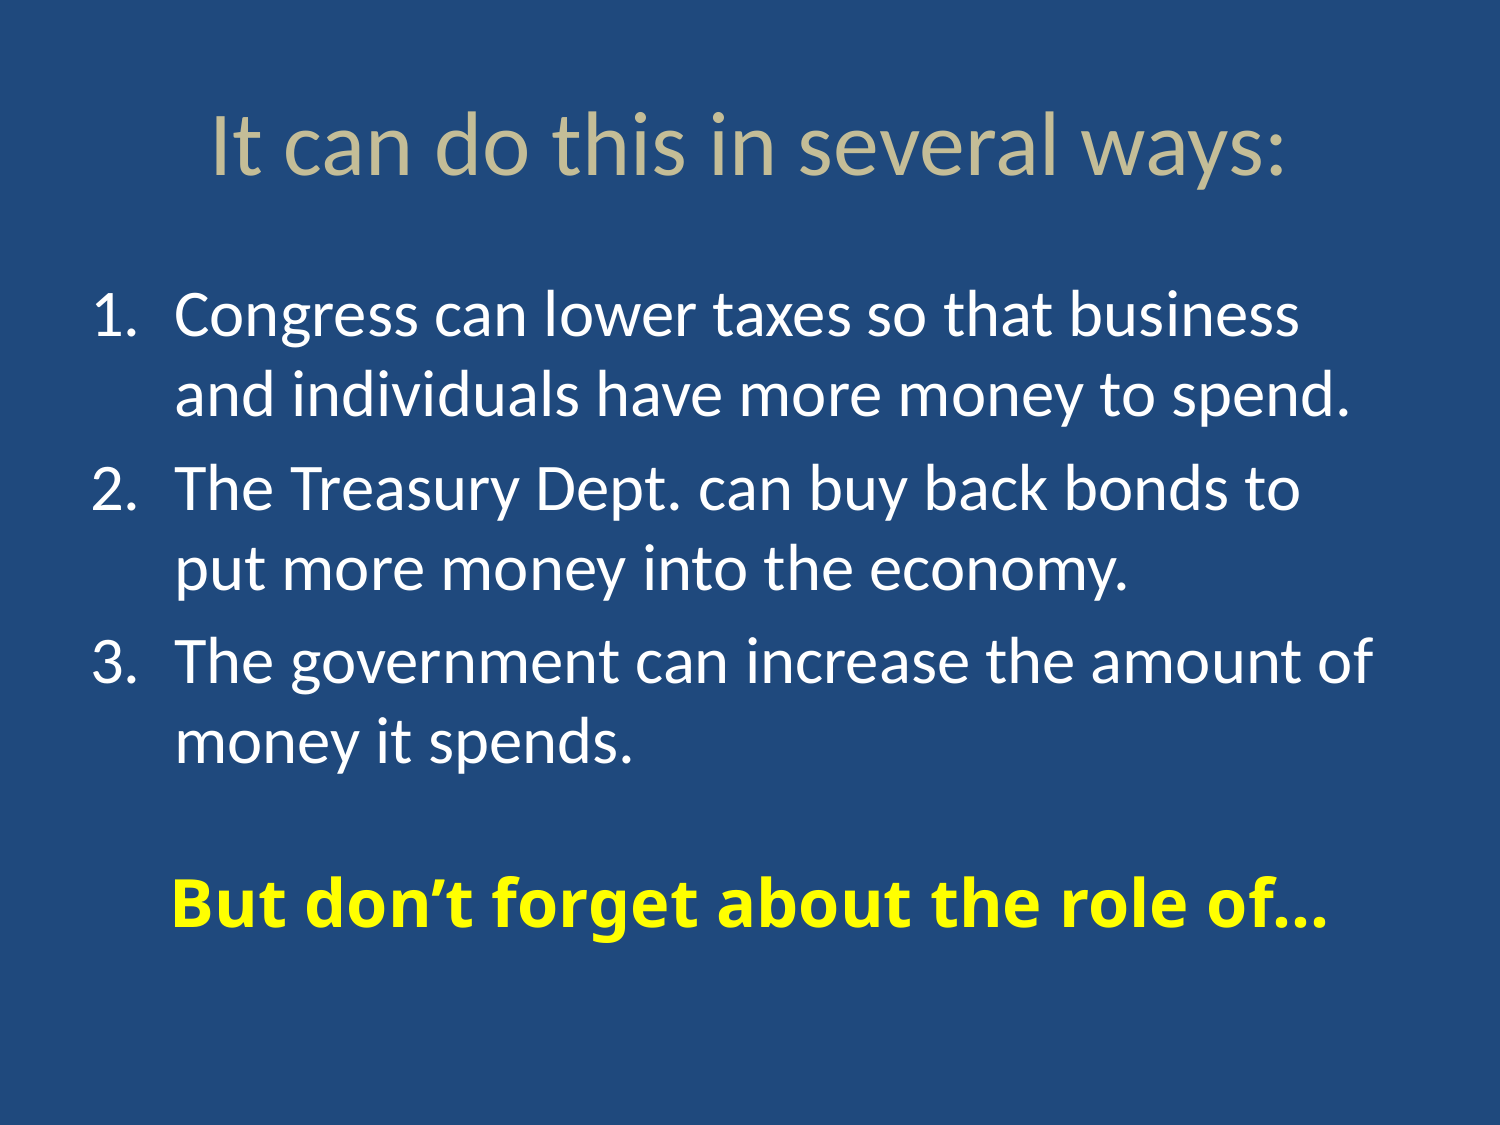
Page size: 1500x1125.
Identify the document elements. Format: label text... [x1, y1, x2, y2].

title It can do this in several ways: [75, 45, 1425, 233]
list Congress can lower taxes so that business and individuals have more money to spend. The Treasury Dept. can buy back bonds to put more money into the economy. The government can increase the amount of money it spends. But don’t forget about the role of… [75, 262, 1425, 1005]
